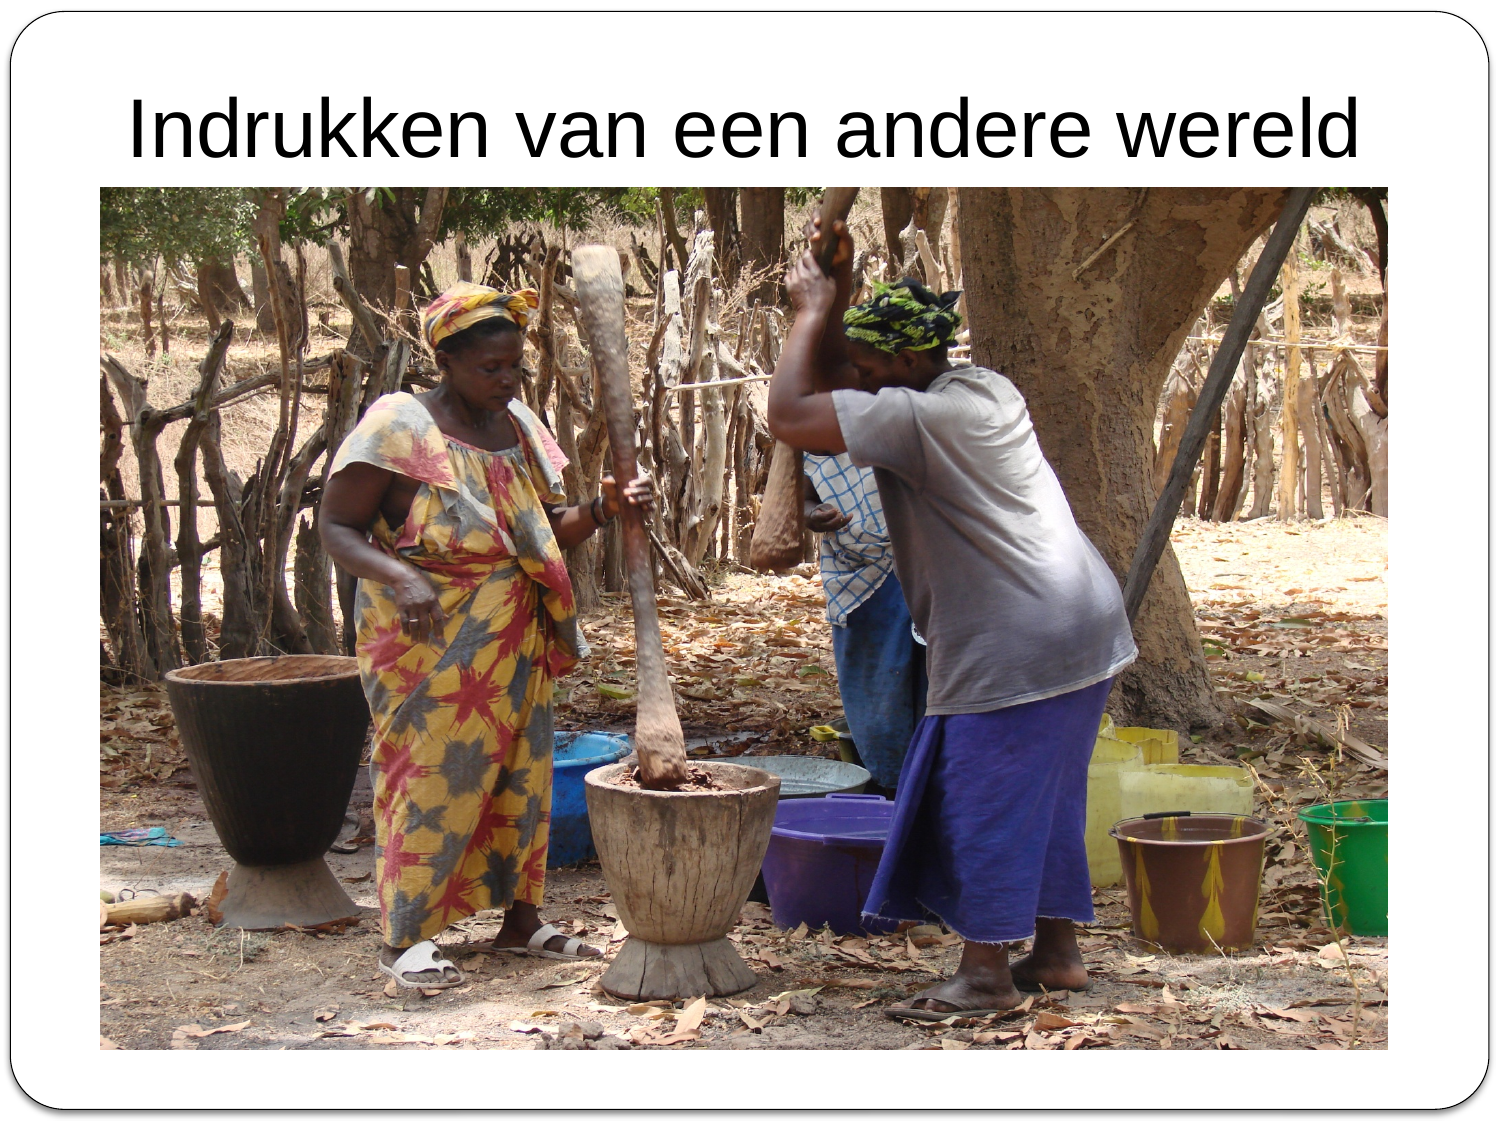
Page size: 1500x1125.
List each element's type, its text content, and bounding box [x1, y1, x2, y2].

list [100, 187, 1389, 1051]
text_box Indrukken van een andere wereld [112, 66, 1440, 182]
